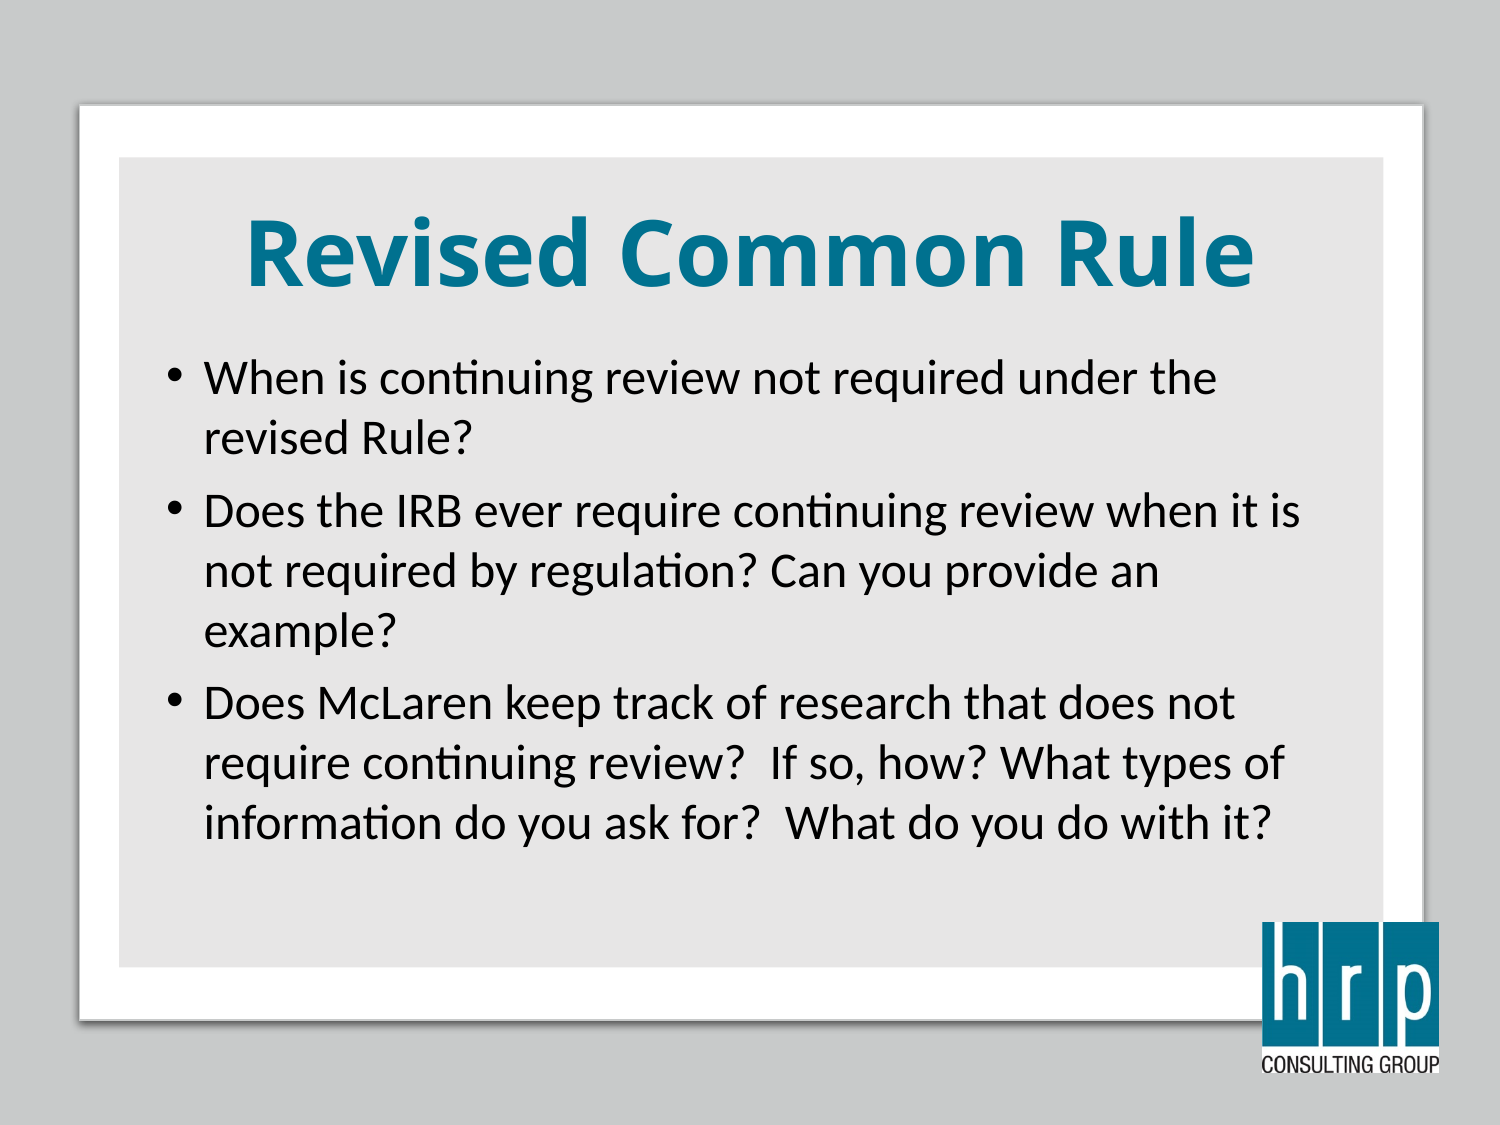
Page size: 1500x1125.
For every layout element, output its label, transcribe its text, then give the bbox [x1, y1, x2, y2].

text_box [79, 104, 1424, 1021]
picture [1342, 966, 1362, 1020]
text_box [0, 0, 1500, 1125]
list When is continuing review not required under the revised Rule? Does the IRB ever require continuing review when it is not required by regulation? Can you provide an example? Does McLaren keep track of research that does not require continuing review? If so, how? What types of information do you ask for? What do you do with it? [151, 337, 1349, 981]
text_box [118, 156, 1385, 968]
picture [1275, 922, 1306, 1020]
picture [1262, 922, 1439, 1073]
title Revised Common Rule [160, 180, 1340, 314]
